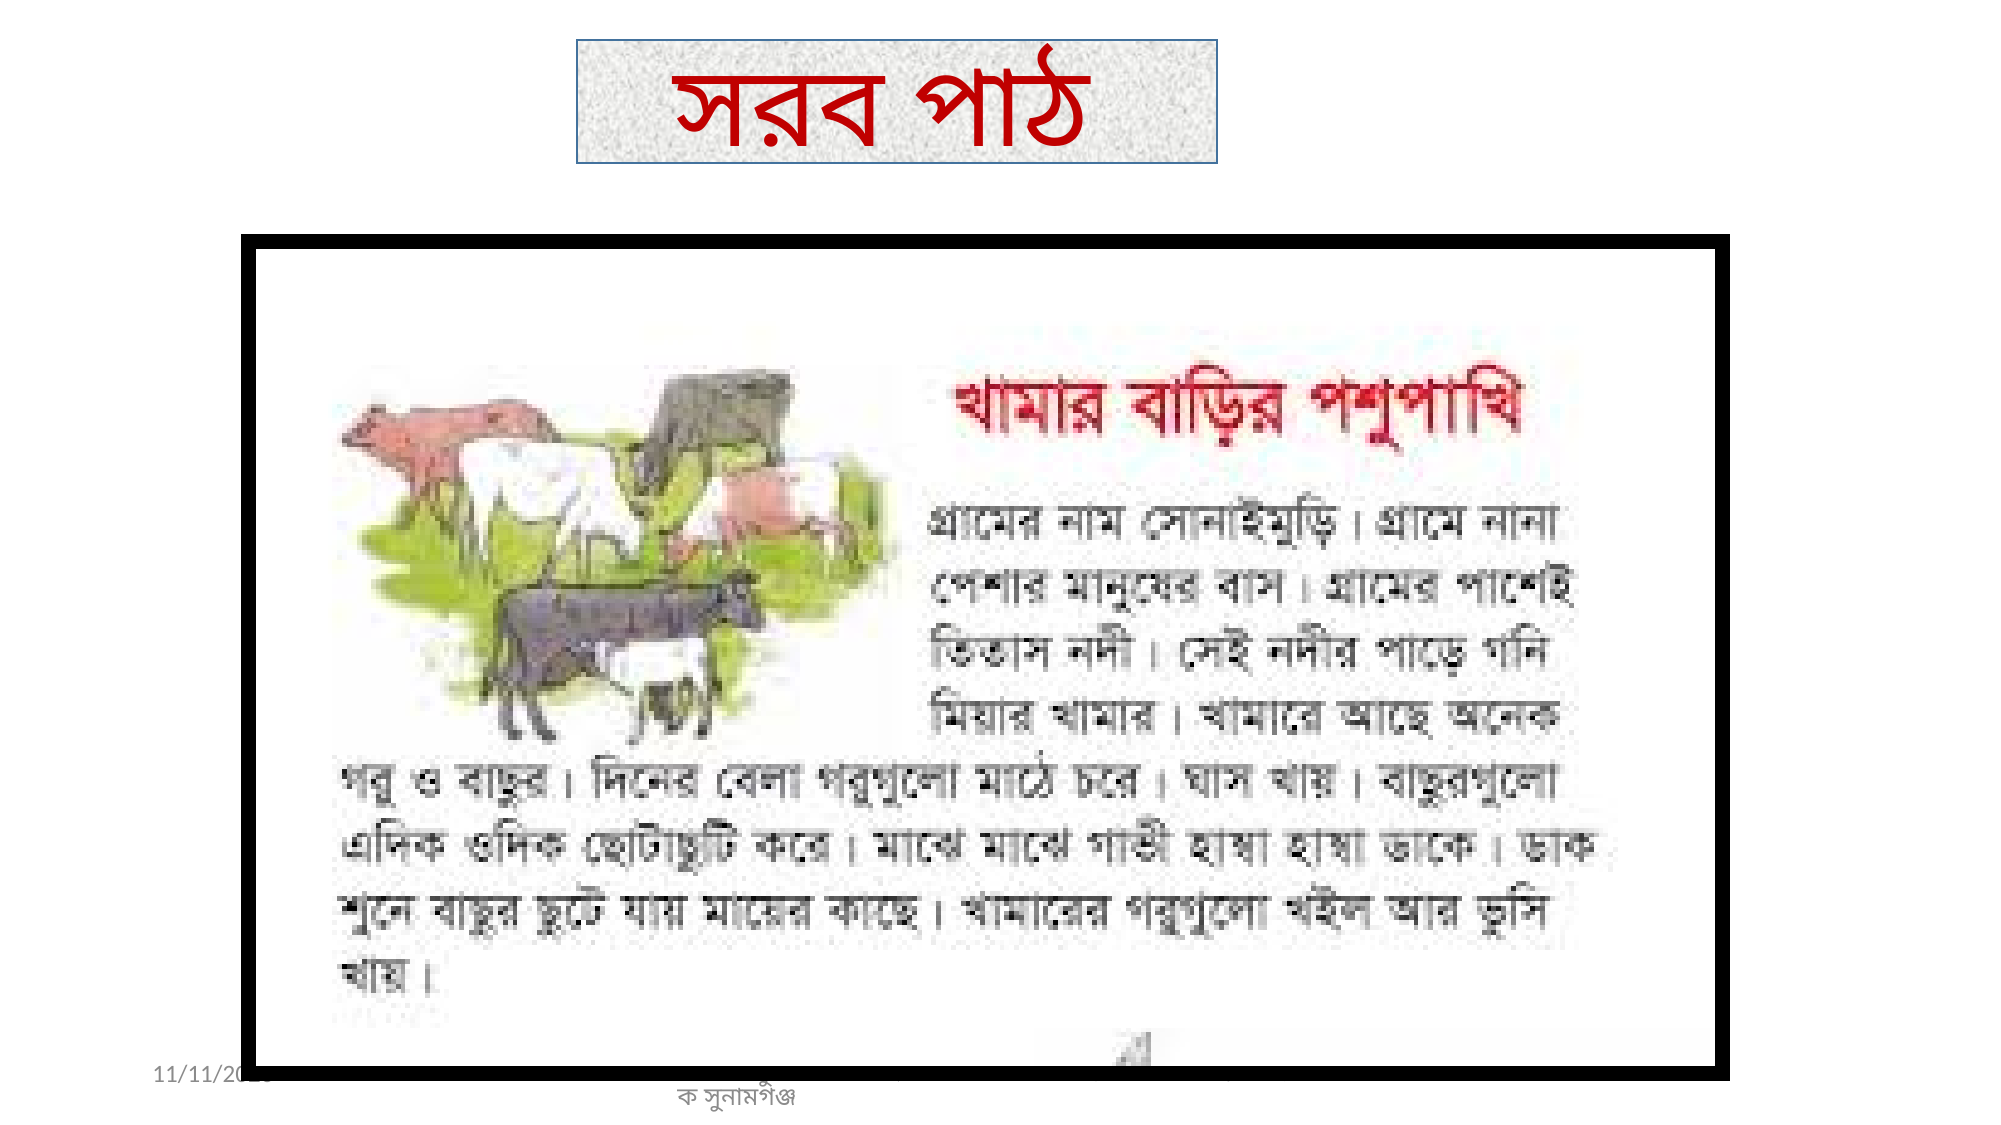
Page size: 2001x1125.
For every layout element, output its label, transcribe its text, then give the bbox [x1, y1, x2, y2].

text_box সরব পাঠ [576, 39, 1218, 164]
footer মোঃ আবুল কাশেম সহকারী শিক্ষক লাকেশ্বর দাখিল মাদ্রাসা ছাতক সুনামগঞ্জ [662, 1067, 1338, 1103]
picture [255, 248, 1716, 1067]
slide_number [137, 1042, 588, 1103]
